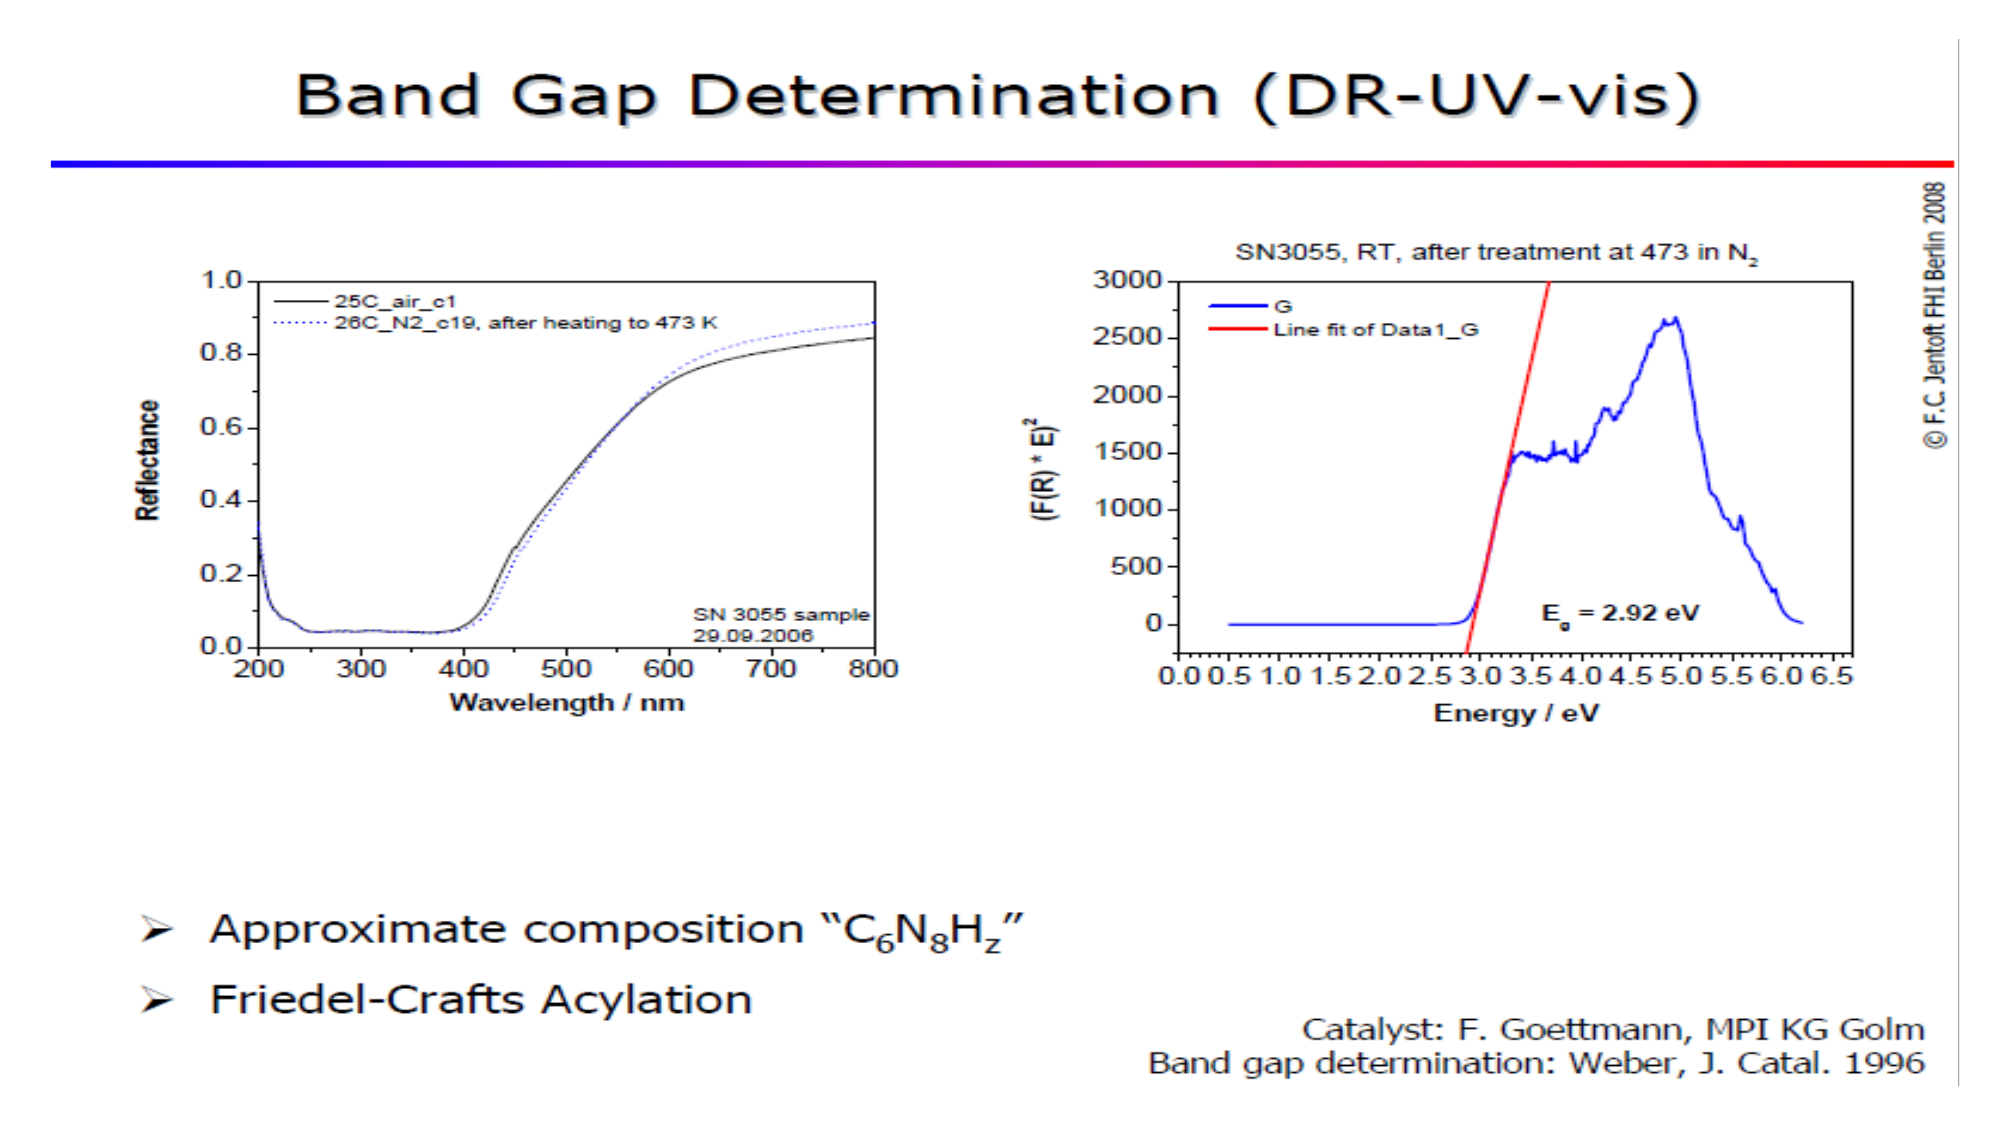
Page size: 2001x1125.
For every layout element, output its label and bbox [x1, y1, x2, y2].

picture [50, 39, 1960, 1086]
